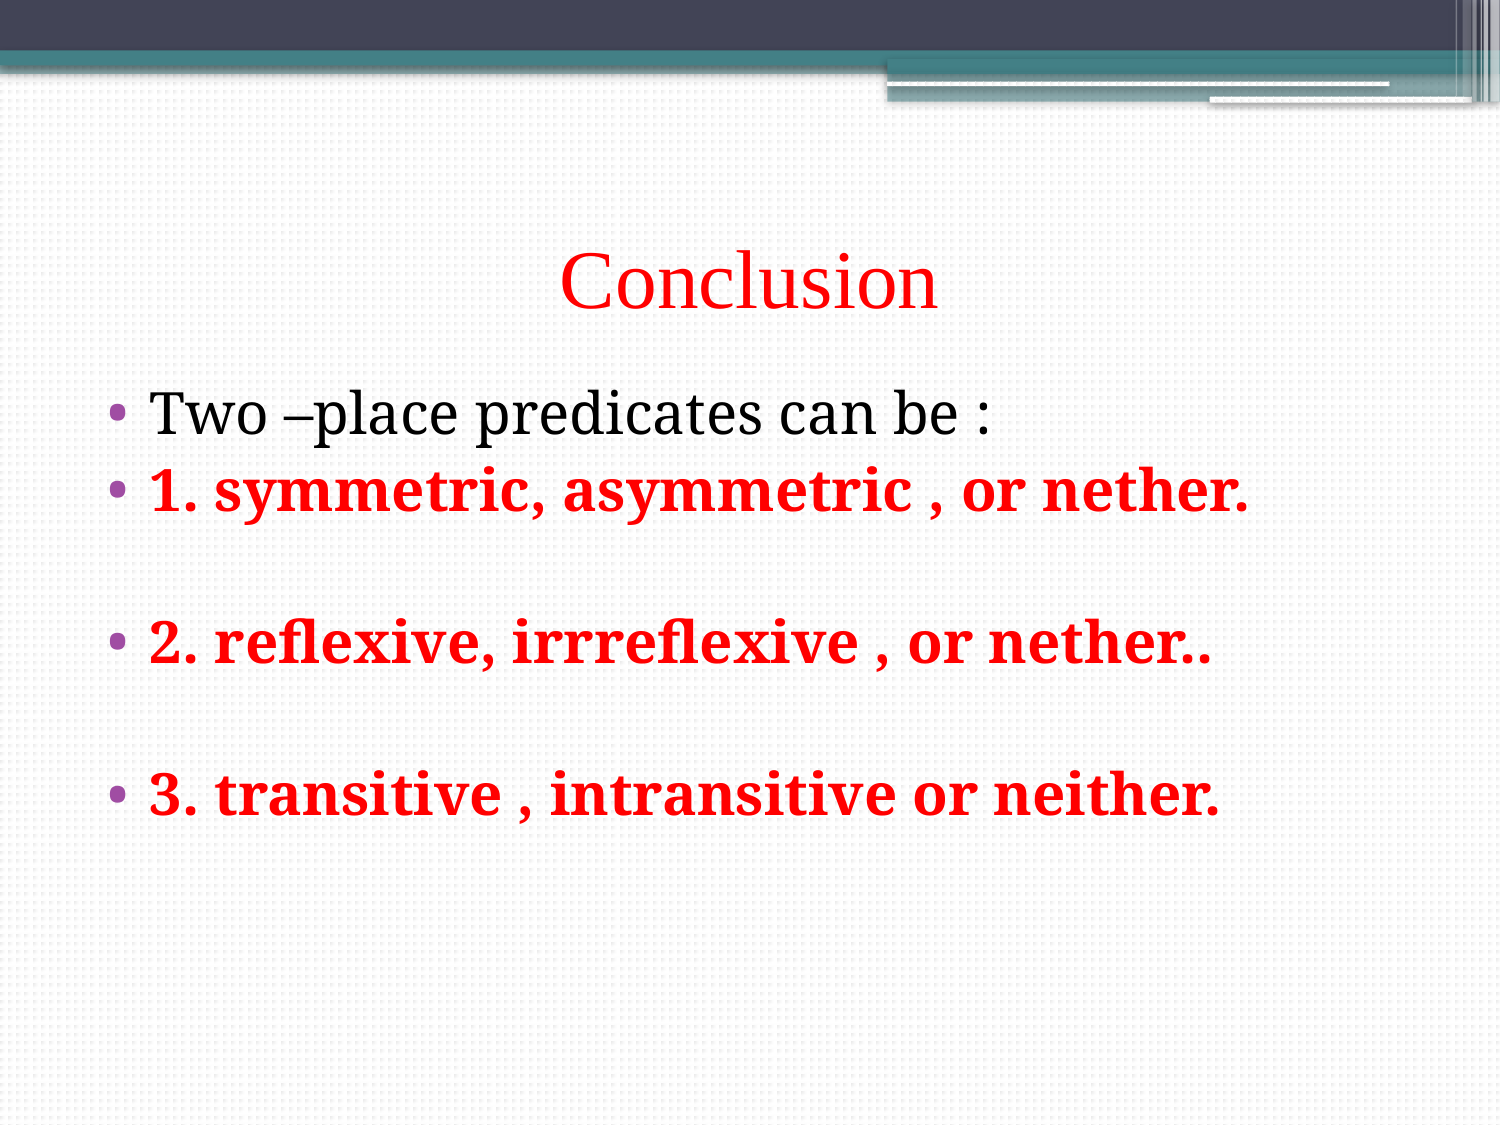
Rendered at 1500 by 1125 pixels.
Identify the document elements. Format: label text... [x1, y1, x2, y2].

title Conclusion [75, 187, 1425, 363]
list Two –place predicates can be : 1. symmetric, asymmetric , or nether. 2. reflexive, irrreflexive , or nether.. 3. transitive , intransitive or neither. [75, 368, 1425, 1079]
